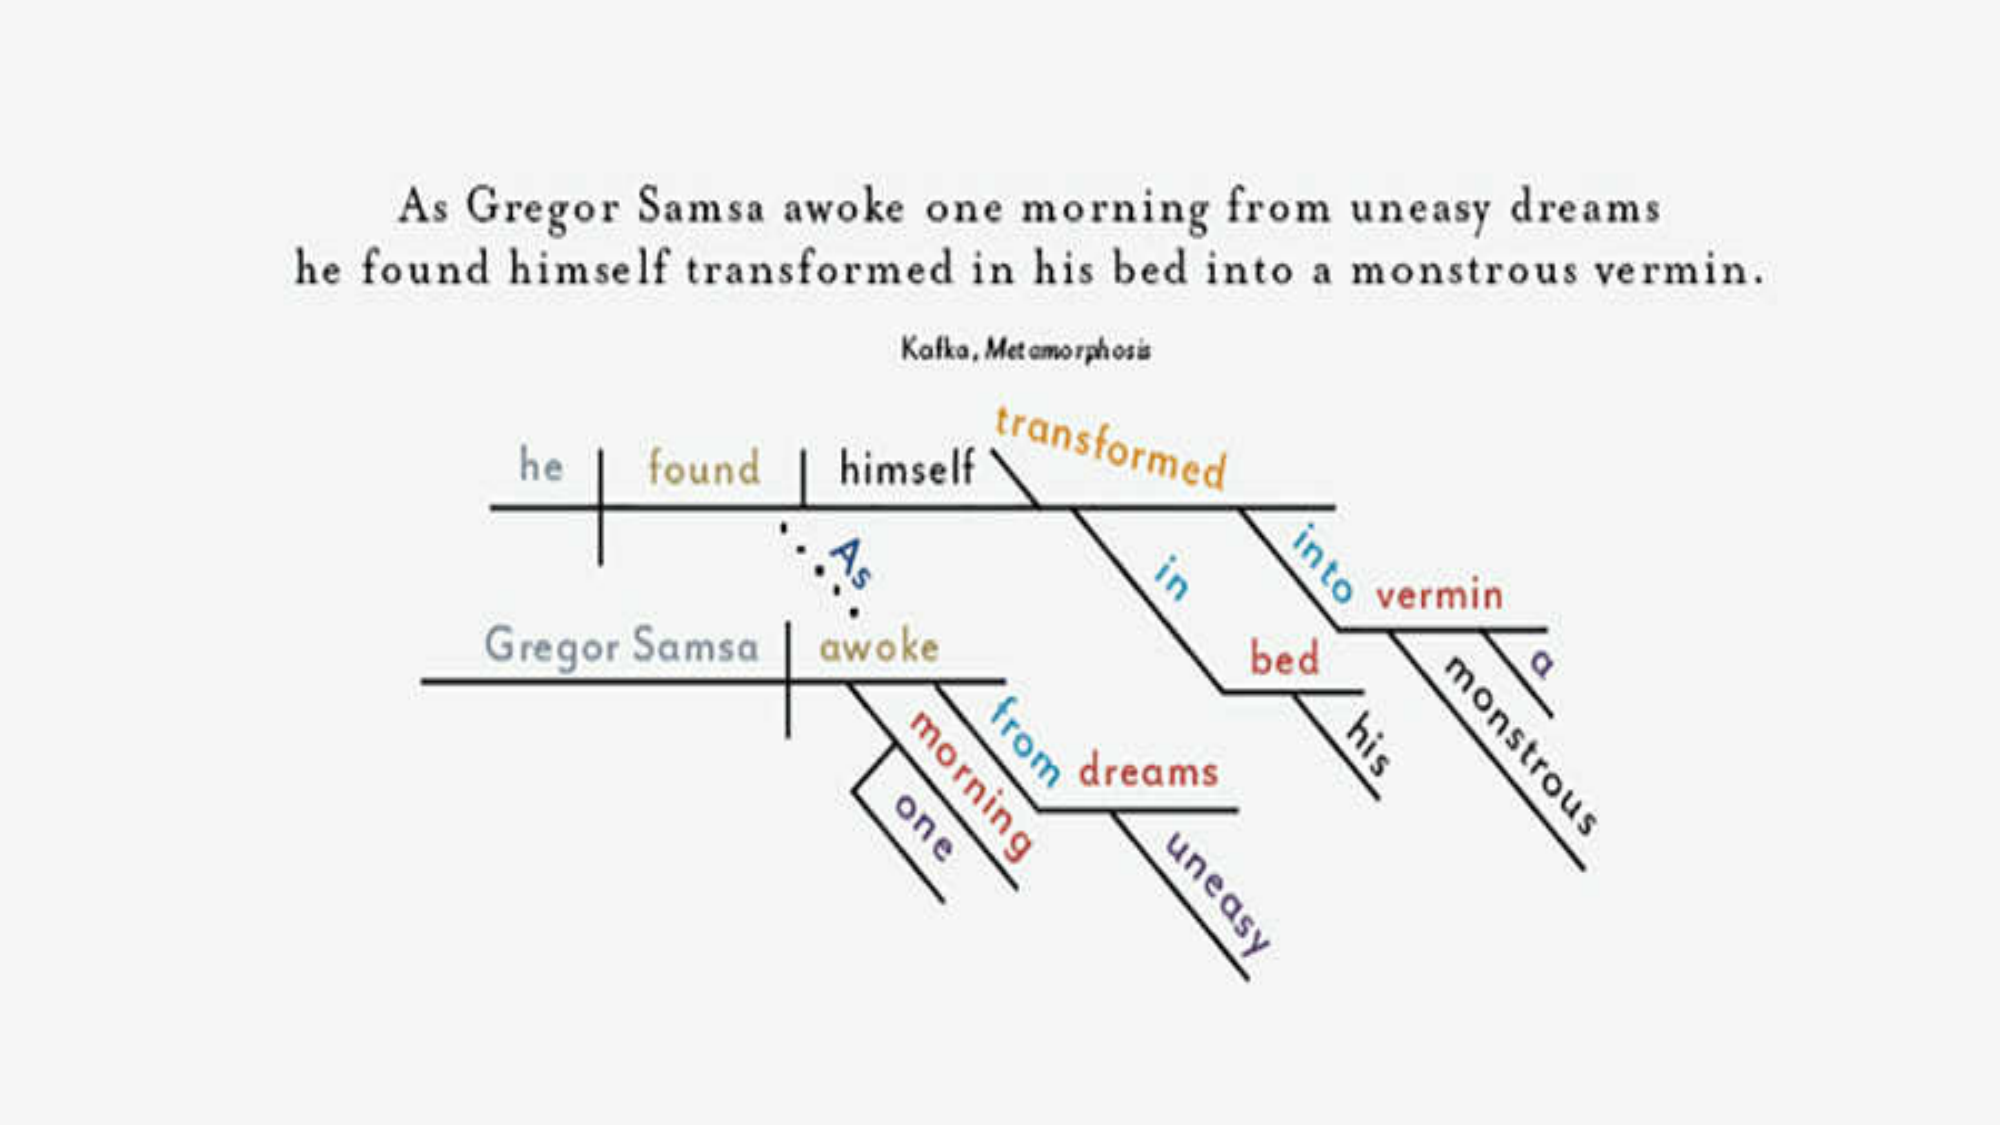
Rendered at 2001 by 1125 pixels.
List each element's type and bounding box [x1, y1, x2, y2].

list [0, 0, 2000, 1125]
